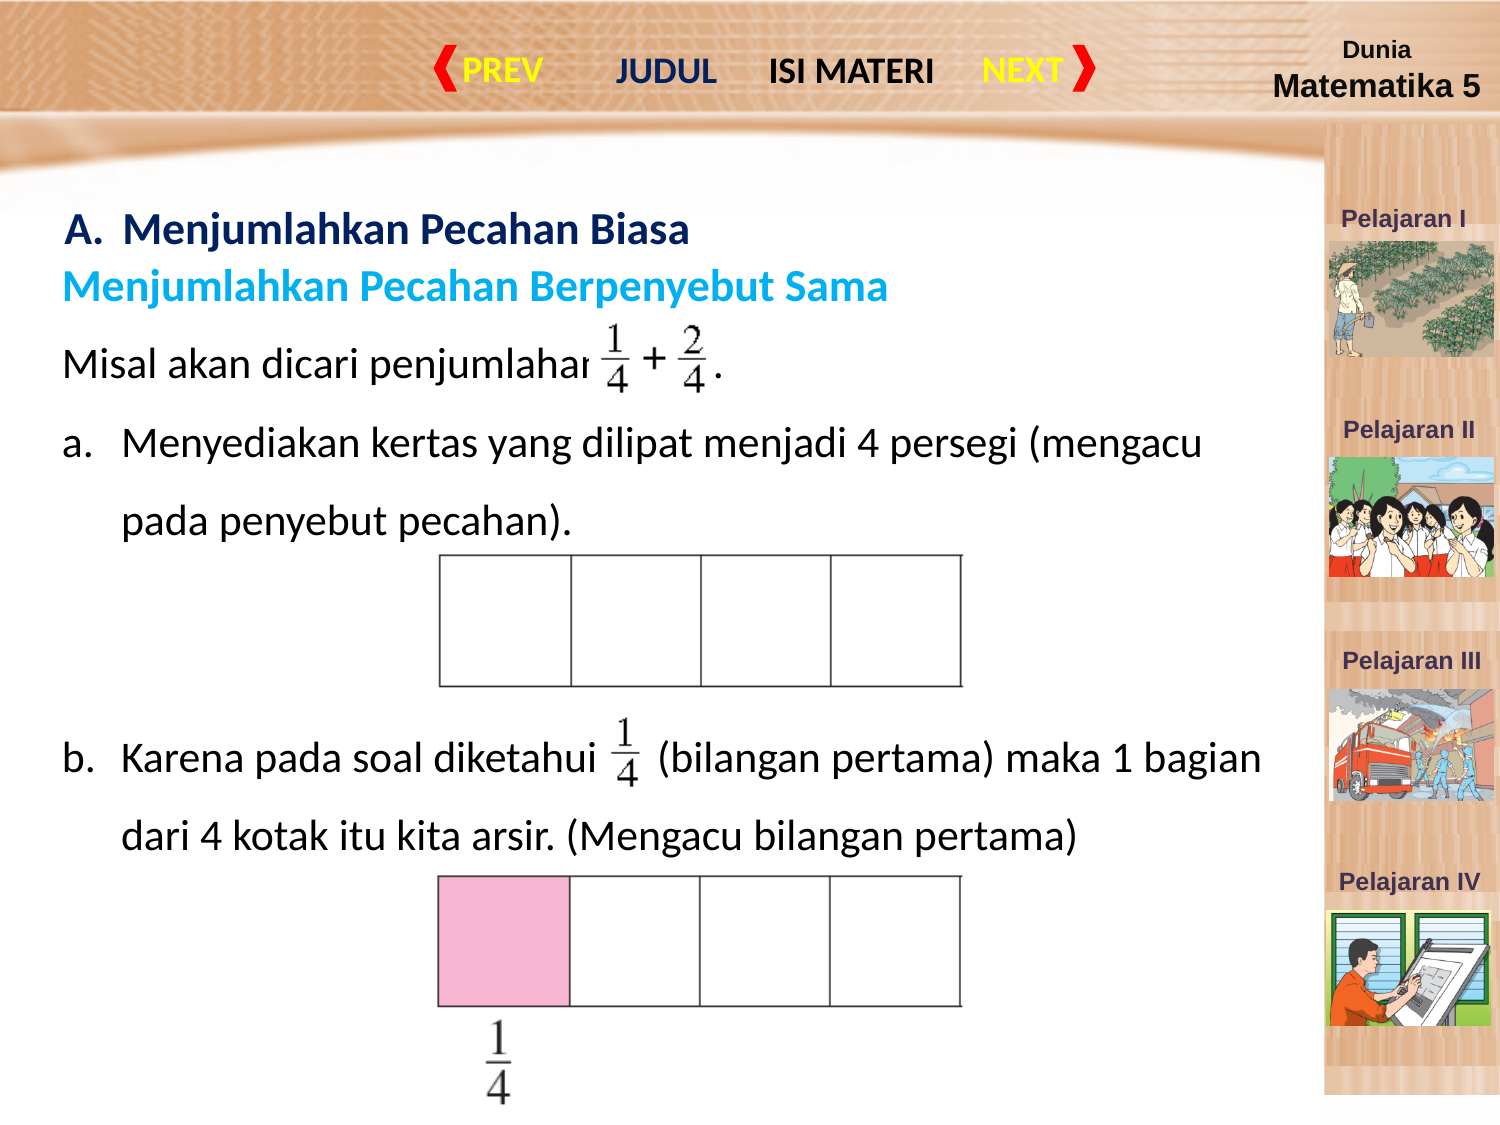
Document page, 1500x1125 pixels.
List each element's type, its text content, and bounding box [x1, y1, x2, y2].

picture [433, 550, 969, 697]
picture [433, 870, 972, 1114]
picture [0, 0, 1500, 1125]
text_box Menjumlahkan Pecahan Berpenyebut Sama [46, 248, 1219, 319]
picture [588, 316, 707, 405]
text_box Misal akan dicari penjumlahan . a. Menyediakan kertas yang dilipat menjadi 4 persegi (mengacu pada penyebut pecahan). b. Karena pada soal diketahui (bilangan pertama) maka 1 bagian dari 4 kotak itu kita arsir. (Mengacu bilangan pertama) [46, 301, 1301, 873]
text_box A. Menjumlahkan Pecahan Biasa [49, 163, 1245, 262]
picture [598, 710, 647, 799]
